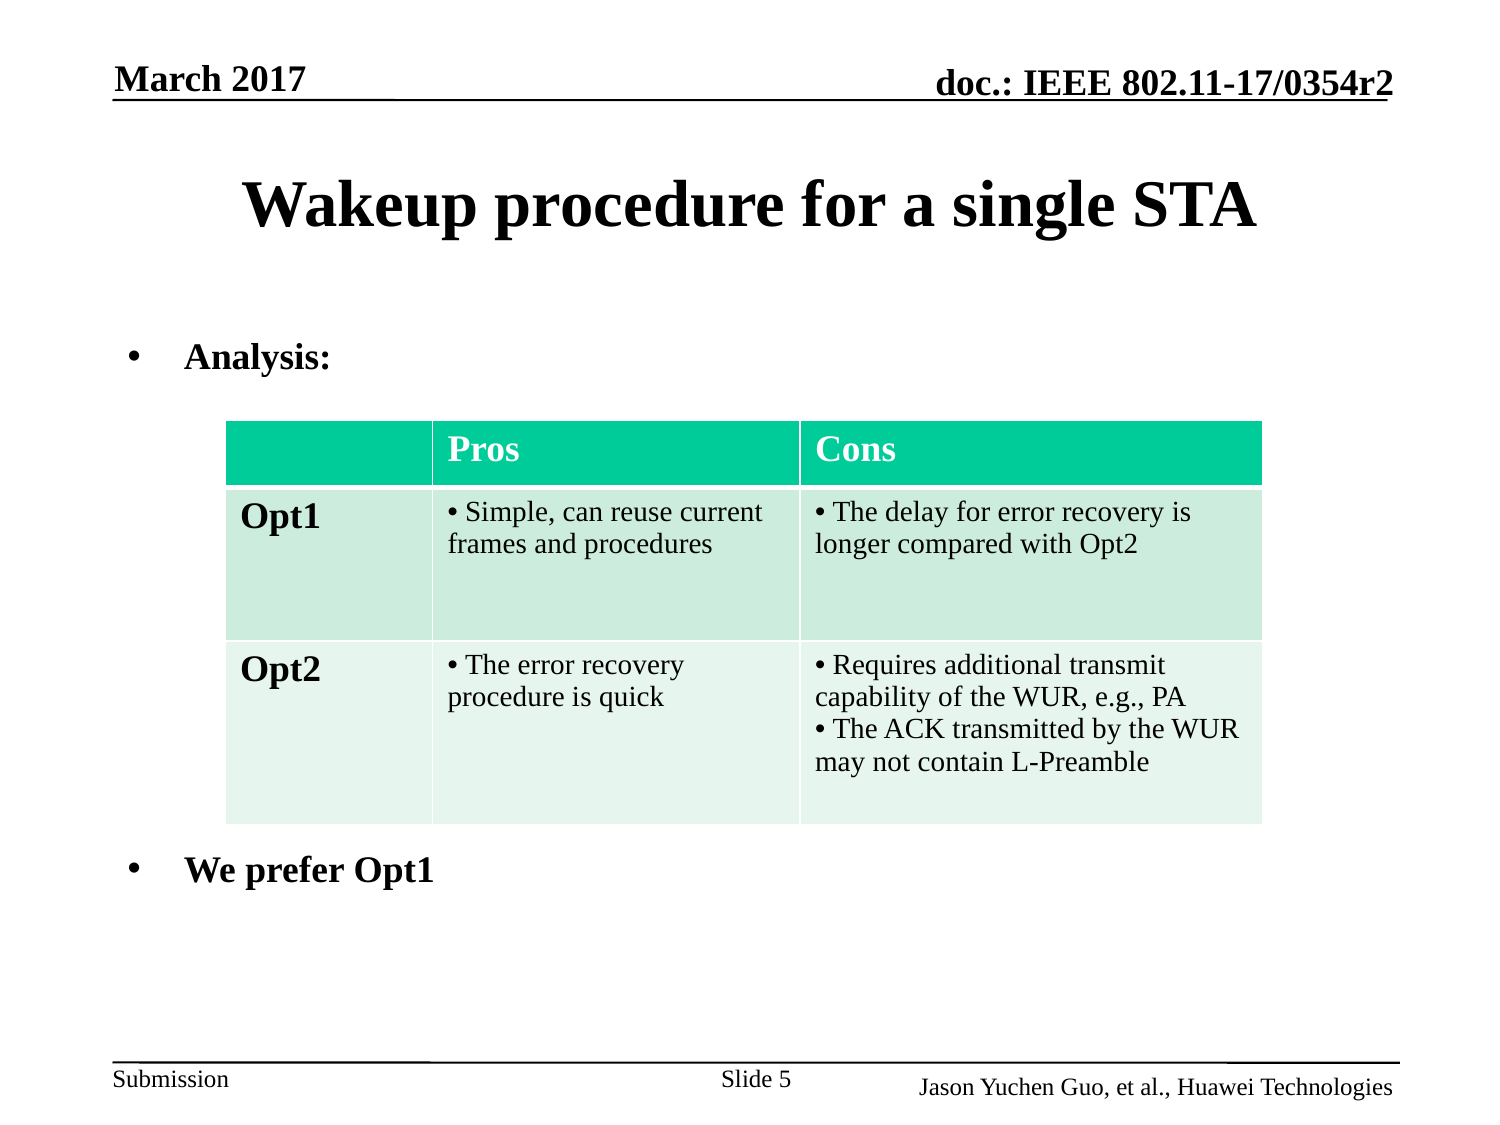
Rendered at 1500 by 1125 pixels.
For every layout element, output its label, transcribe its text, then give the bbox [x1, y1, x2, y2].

table_cell Opt1 [226, 490, 432, 640]
table_cell Requires additional transmit capability of the WUR, e.g., PA The ACK transmitted by the WUR may not contain L-Preamble [801, 642, 1262, 824]
table_cell Opt2 [226, 642, 432, 824]
table_header [226, 421, 432, 485]
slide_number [114, 54, 423, 100]
table_cell Simple, can reuse current frames and procedures [433, 490, 799, 640]
table_header Cons [801, 421, 1262, 485]
slide_number Slide 5 [712, 1061, 800, 1123]
text_box We prefer Opt1 [112, 837, 1388, 913]
title Wakeup procedure for a single STA [112, 112, 1388, 288]
table_cell The error recovery procedure is quick [433, 642, 799, 824]
table_header Pros [433, 421, 799, 485]
list Analysis: [112, 324, 1388, 388]
table_cell The delay for error recovery is longer compared with Opt2 [801, 490, 1262, 640]
